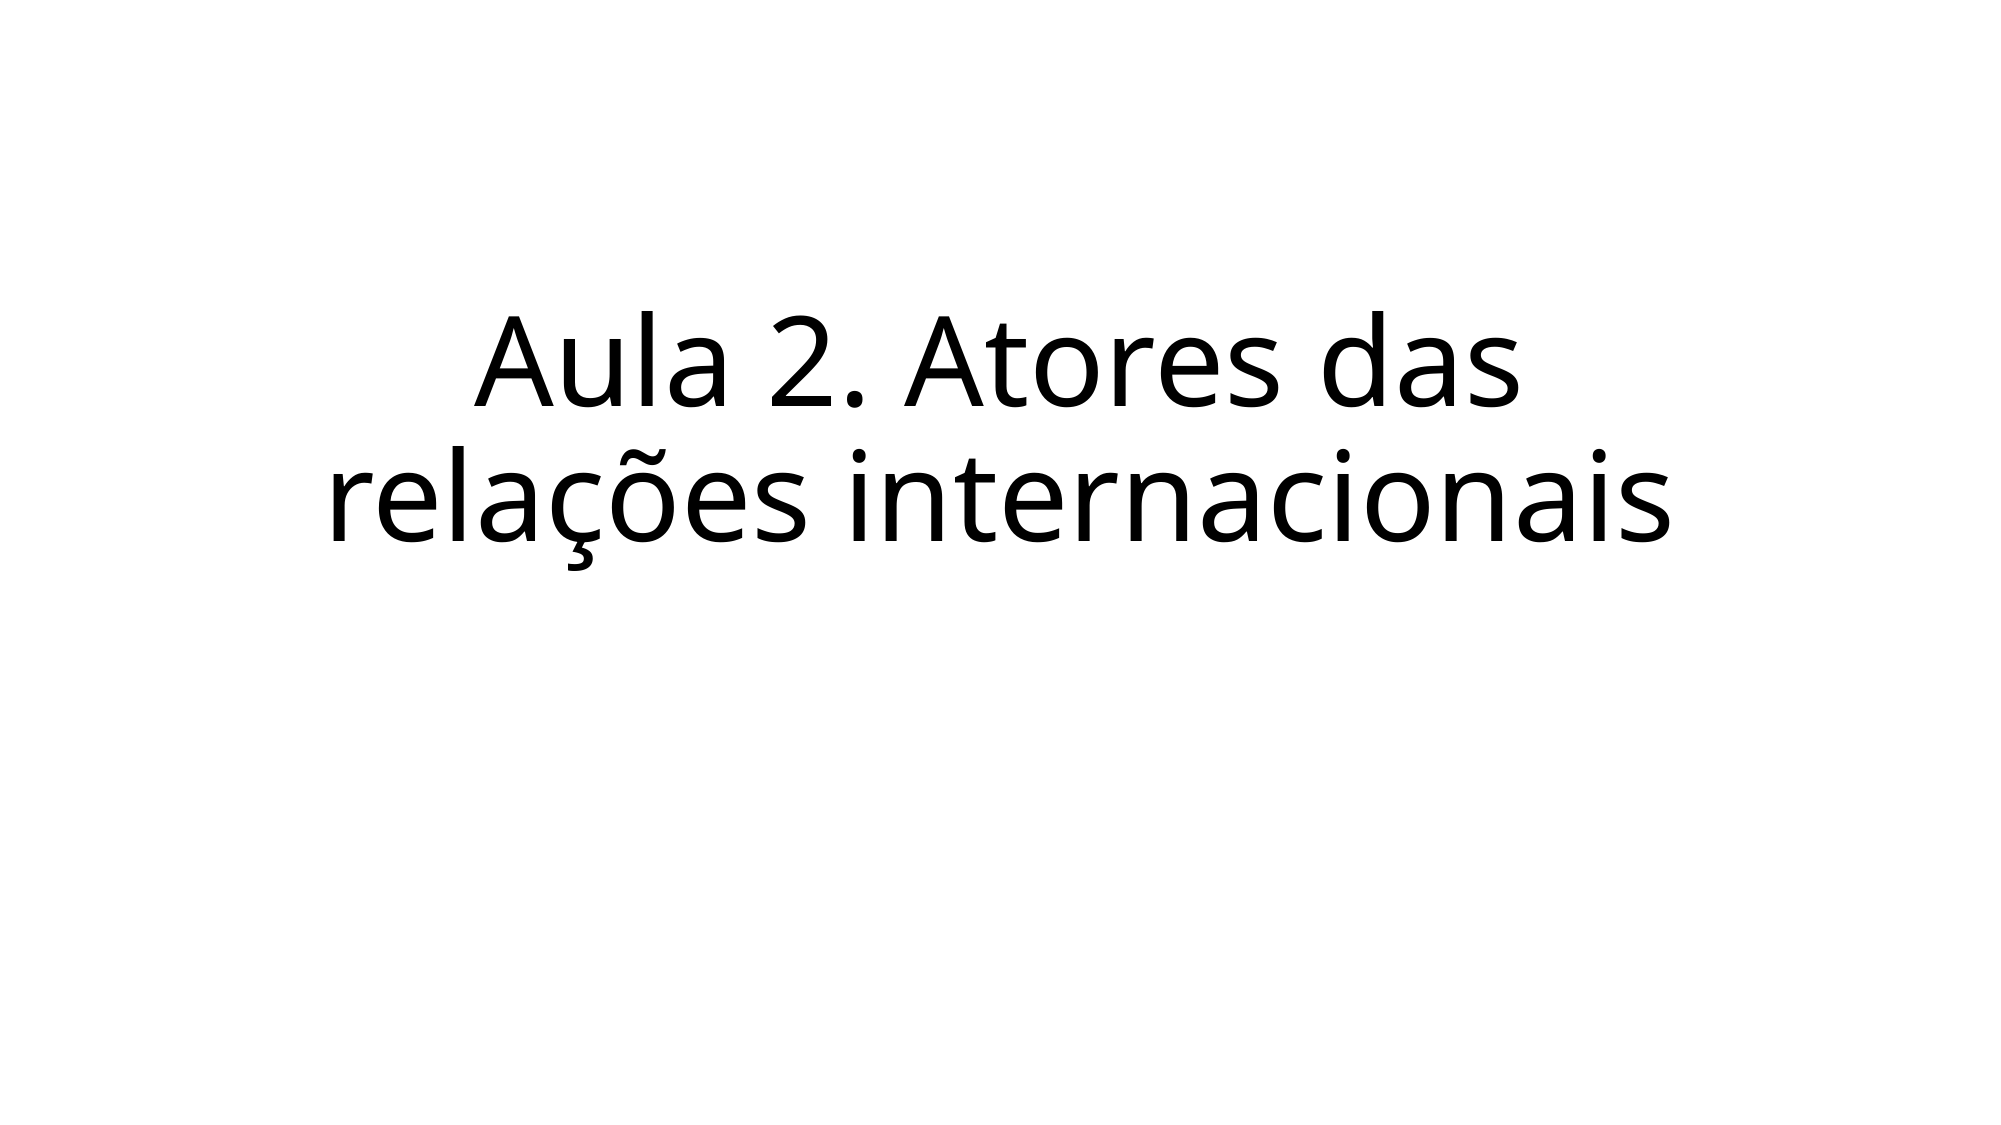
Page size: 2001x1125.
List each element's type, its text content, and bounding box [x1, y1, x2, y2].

title Aula 2. Atores das relações internacionais [249, 184, 1750, 576]
